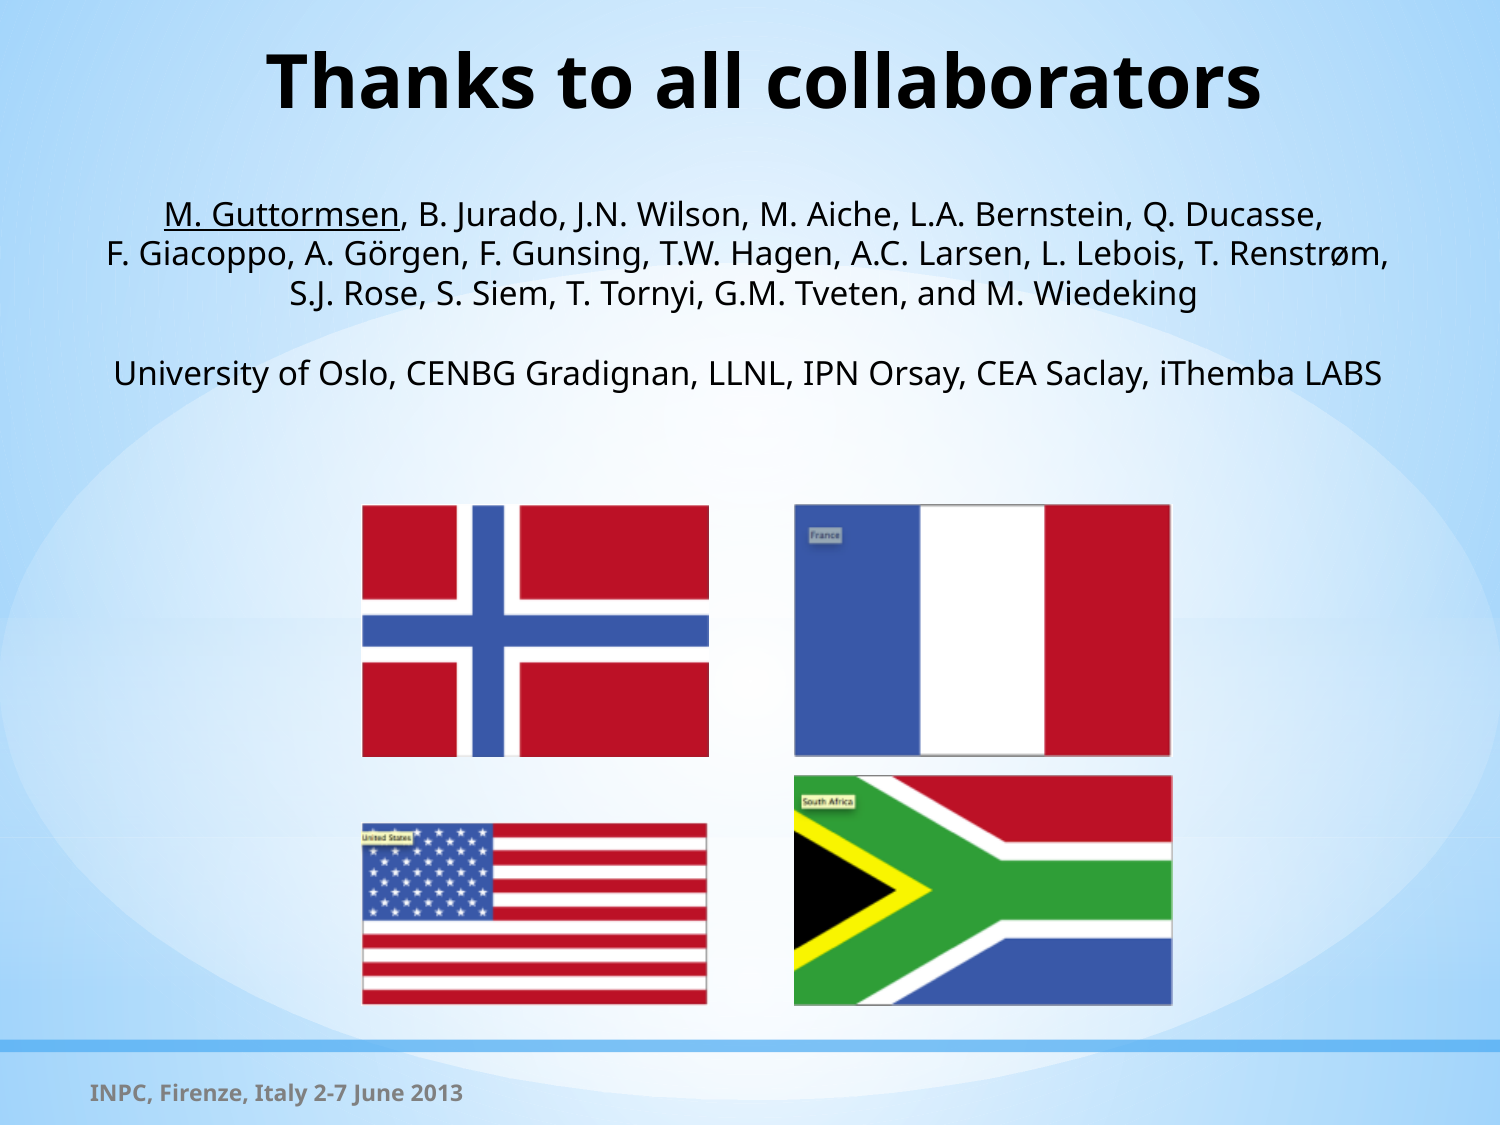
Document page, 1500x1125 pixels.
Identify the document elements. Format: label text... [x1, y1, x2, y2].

title Thanks to all collaborators [204, 26, 1317, 185]
picture [361, 503, 709, 757]
picture [793, 503, 1173, 757]
text_box [0, 1039, 1500, 1053]
text_box M. Guttormsen, B. Jurado, J.N. Wilson, M. Aiche, L.A. Bernstein, Q. Ducasse, F. Giacoppo, A. Görgen, F. Gunsing, T.W. Hagen, A.C. Larsen, L. Lebois, T. Renstrøm, S.J. Rose, S. Siem, T. Tornyi, G.M. Tveten, and M. Wiedeking University of Oslo, CENBG Gradignan, LLNL, IPN Orsay, CEA Saclay, iThemba LABS [75, 185, 1423, 400]
picture [793, 775, 1173, 1007]
footer INPC, Firenze, Italy 2-7 June 2013 [75, 1062, 625, 1123]
picture [361, 822, 709, 1007]
